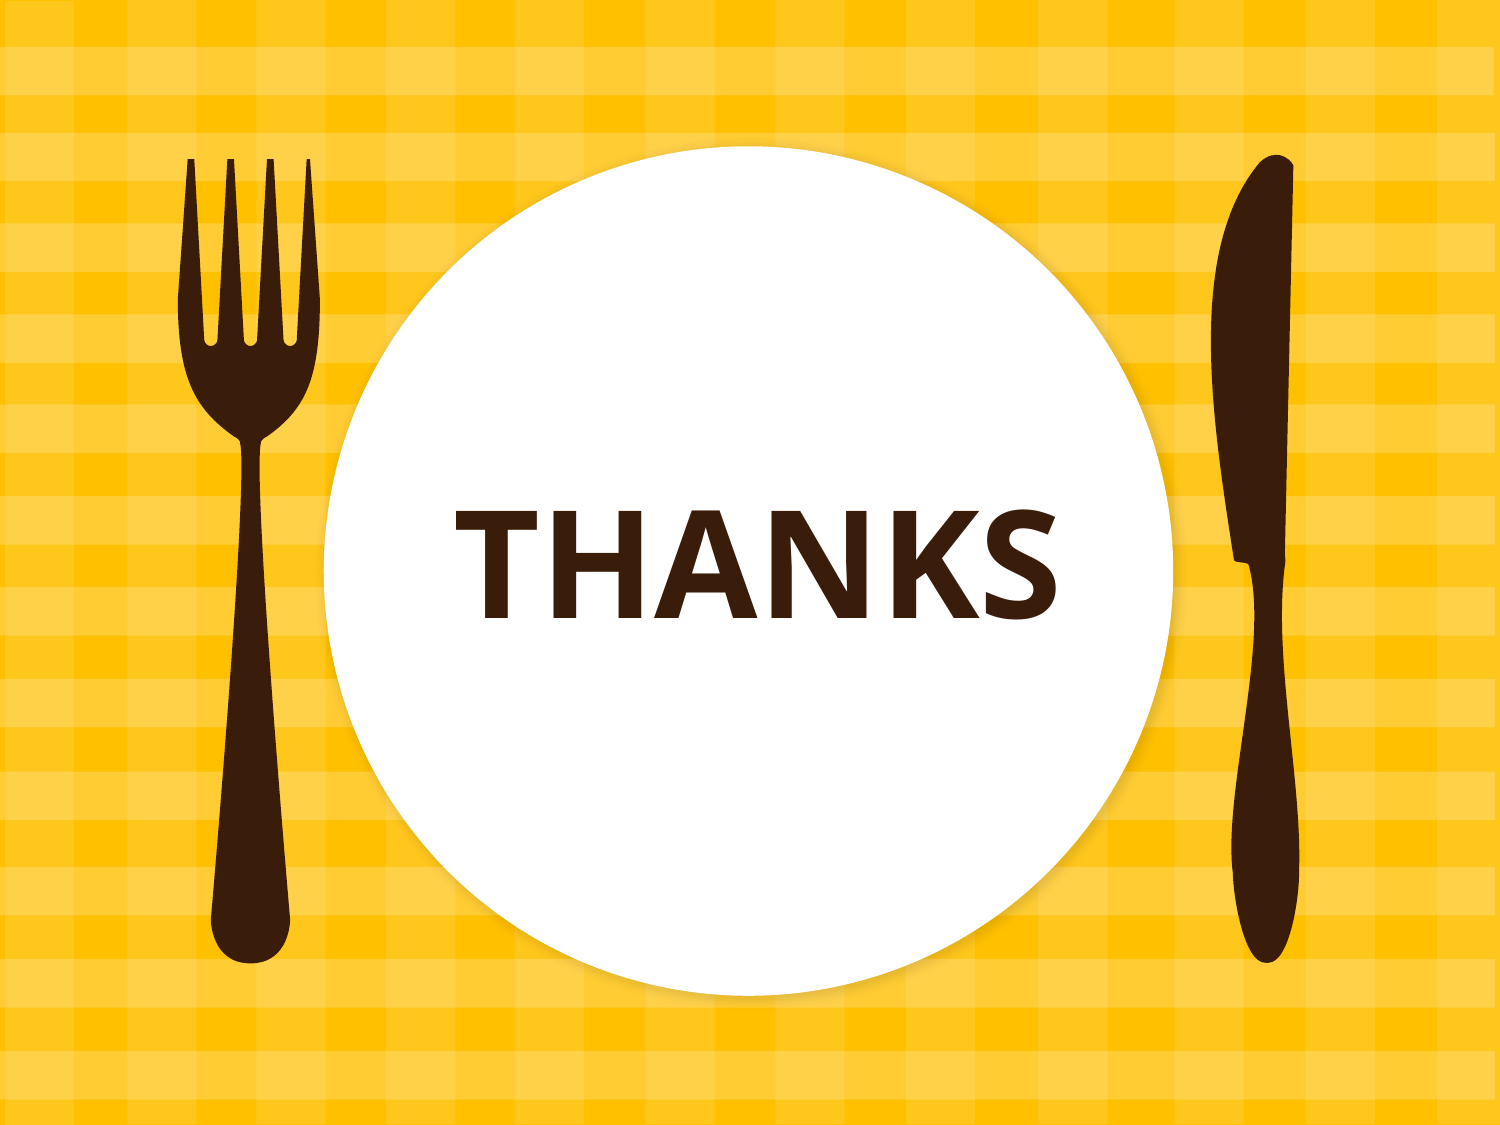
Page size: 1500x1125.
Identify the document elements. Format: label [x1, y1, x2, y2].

text_box [0, 0, 1500, 1125]
text_box [323, 146, 1174, 996]
text_box [177, 161, 318, 966]
text_box [1185, 148, 1303, 964]
